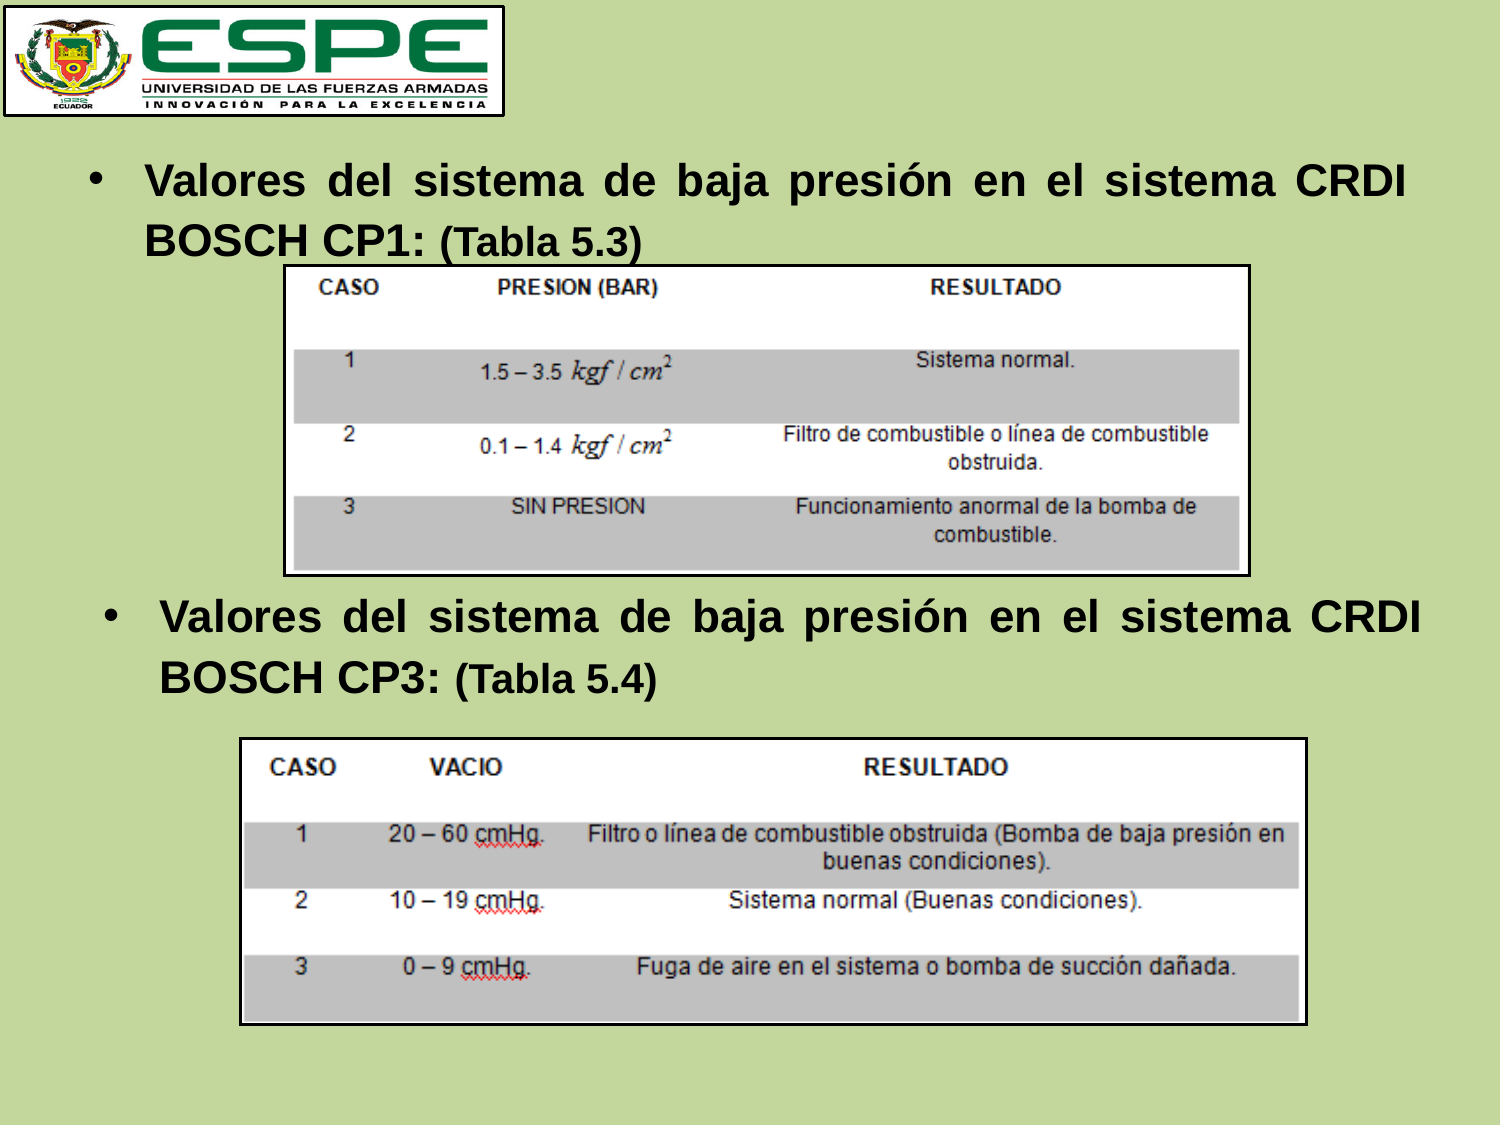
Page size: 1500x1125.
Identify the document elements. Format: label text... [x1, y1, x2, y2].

picture [285, 266, 1248, 575]
list Valores del sistema de baja presión en el sistema CRDI BOSCH CP1: (Tabla 5.3) [73, 137, 1424, 327]
picture [5, 7, 503, 114]
text_box Valores del sistema de baja presión en el sistema CRDI BOSCH CP3: (Tabla 5.4) [88, 574, 1439, 764]
picture [241, 739, 1306, 1024]
